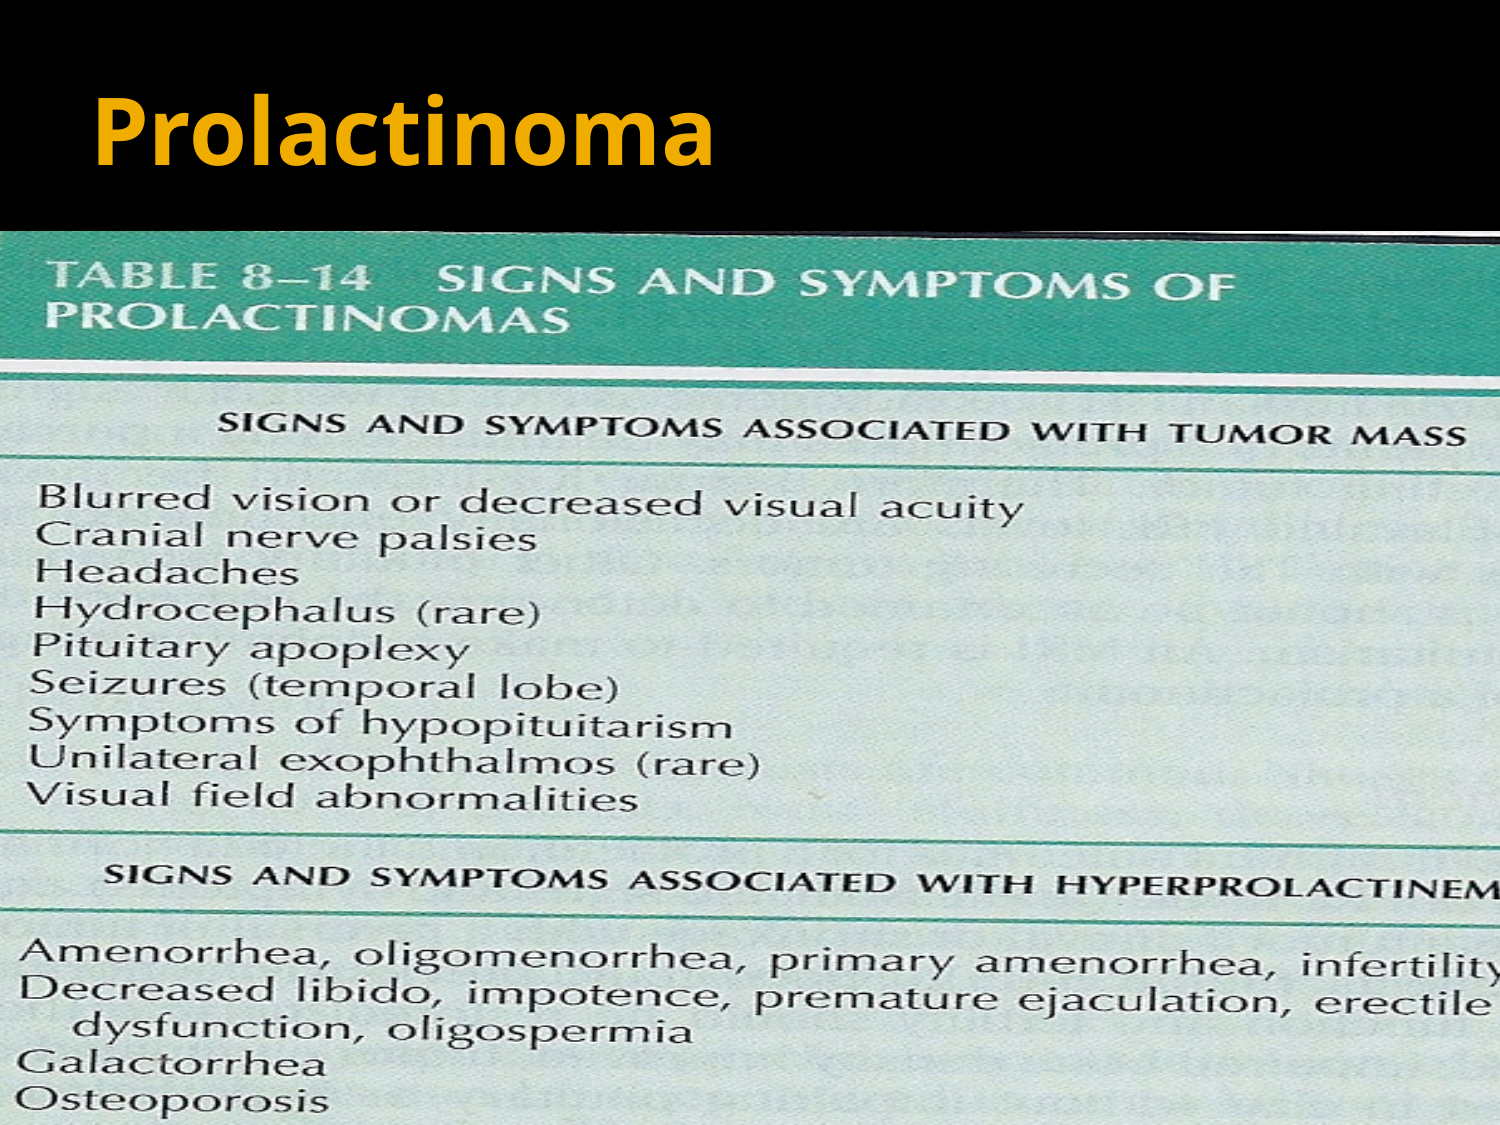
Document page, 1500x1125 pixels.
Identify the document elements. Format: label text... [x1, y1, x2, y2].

picture [0, 231, 1500, 1125]
title Prolactinoma [75, 25, 1425, 230]
